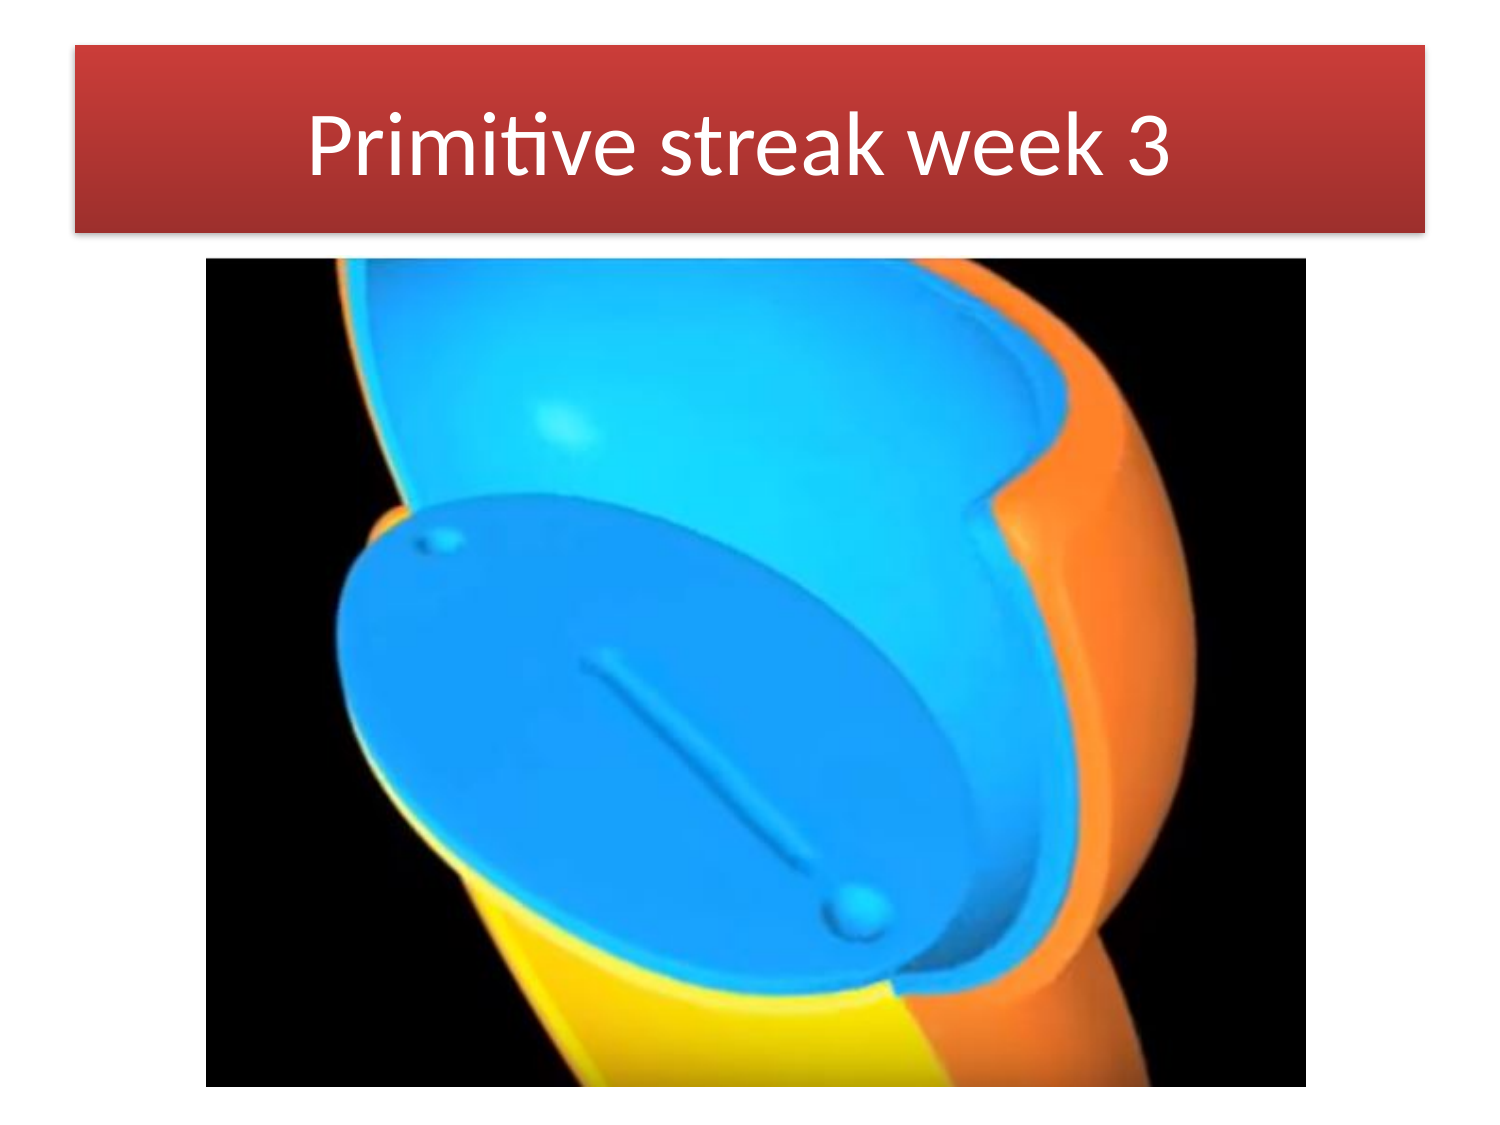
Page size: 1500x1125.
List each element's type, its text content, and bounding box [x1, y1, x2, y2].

title Primitive streak week 3 [75, 45, 1425, 233]
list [206, 255, 1306, 1087]
